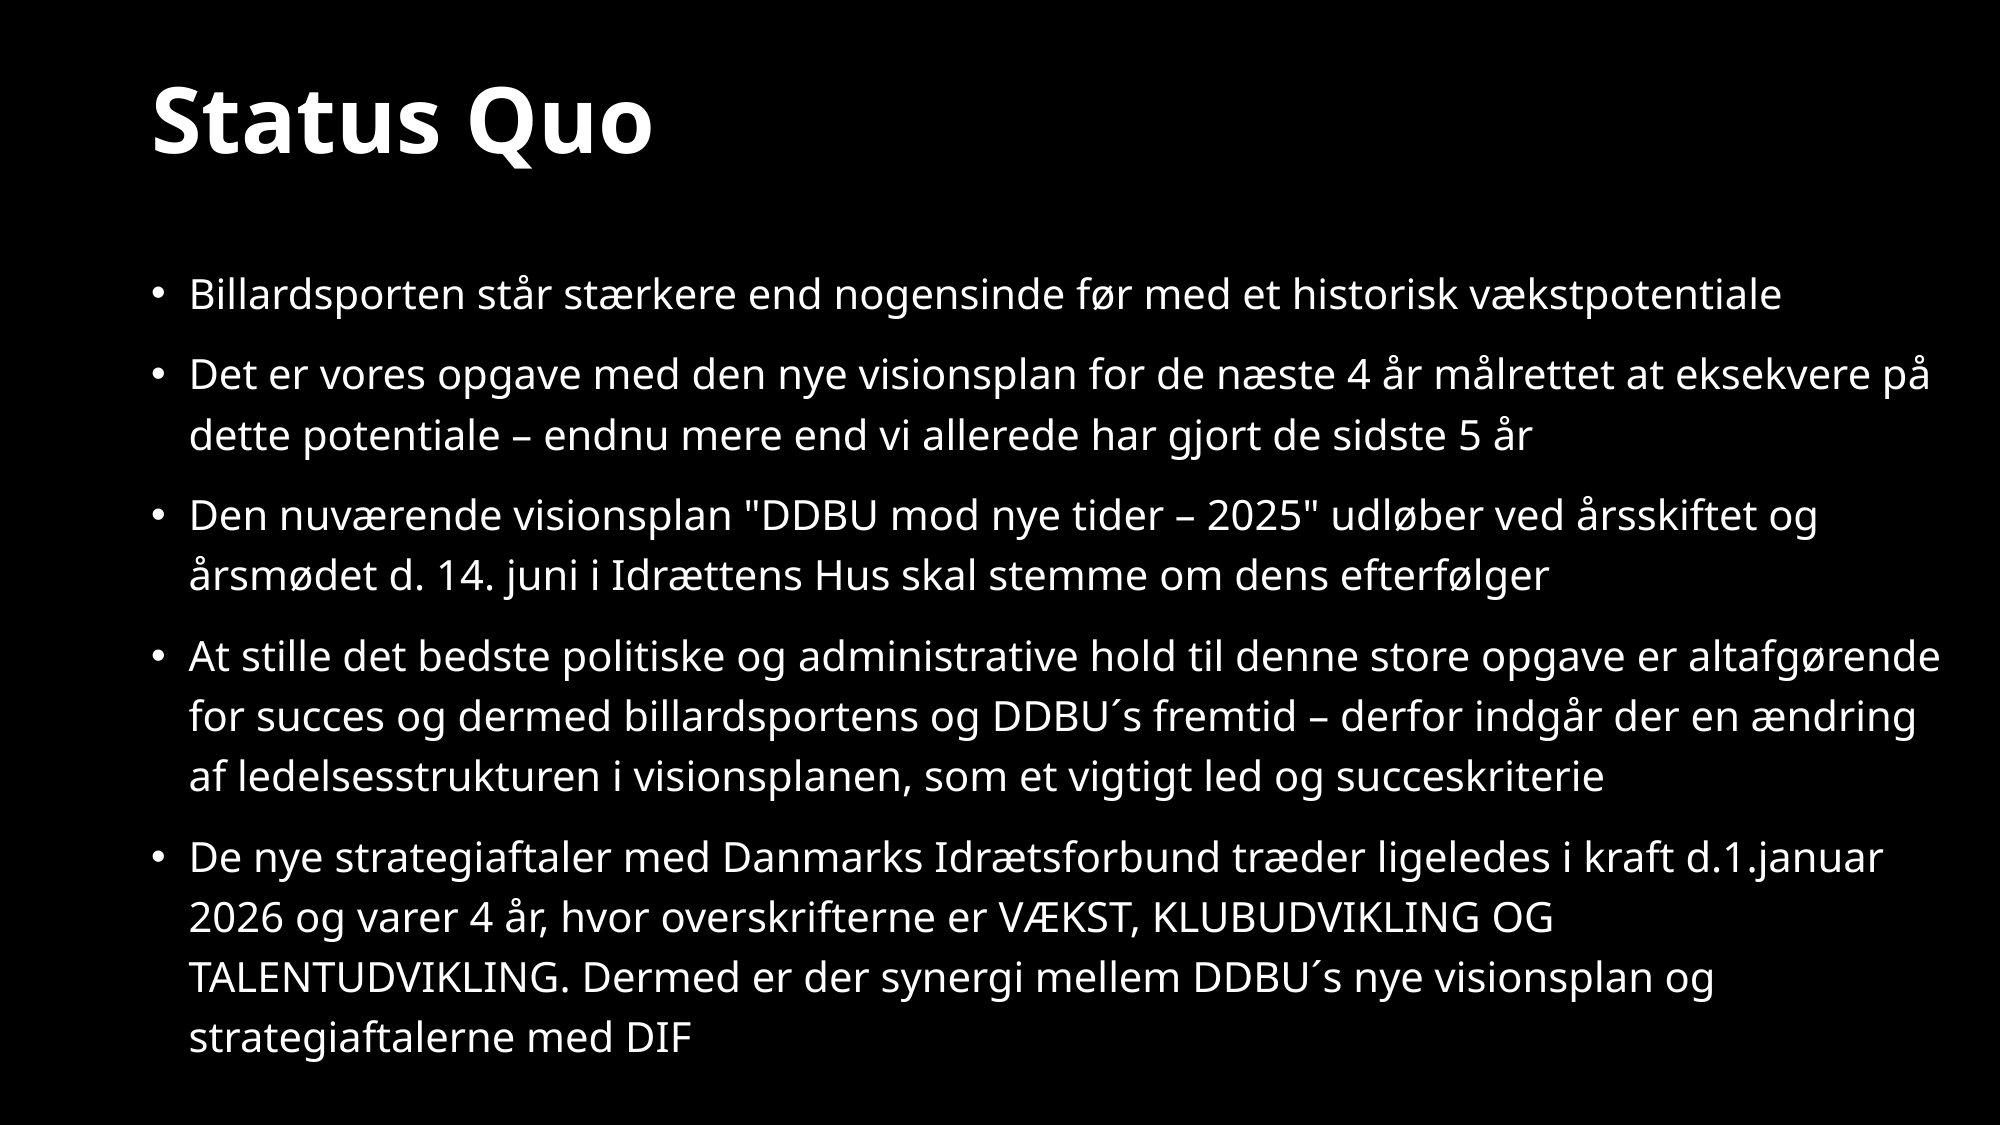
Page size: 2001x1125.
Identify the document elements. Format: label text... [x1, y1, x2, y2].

title Status Quo [136, 0, 1770, 186]
list Billardsporten står stærkere end nogensinde før med et historisk vækstpotentiale Det er vores opgave med den nye visionsplan for de næste 4 år målrettet at eksekvere på dette potentiale – endnu mere end vi allerede har gjort de sidste 5 år Den nuværende visionsplan "DDBU mod nye tider – 2025" udløber ved årsskiftet og årsmødet d. 14. juni i Idrættens Hus skal stemme om dens efterfølger At stille det bedste politiske og administrative hold til denne store opgave er altafgørende for succes og dermed billardsportens og DDBU´s fremtid – derfor indgår der en ændring af ledelsesstrukturen i visionsplanen, som et vigtigt led og succeskriterie De nye strategiaftaler med Danmarks Idrætsforbund træder ligeledes i kraft d.1.januar 2026 og varer 4 år, hvor overskrifterne er VÆKST, KLUBUDVIKLING OG TALENTUDVIKLING. Dermed er der synergi mellem DDBU´s nye visionsplan og strategiaftalerne med DIF [135, 250, 1961, 948]
